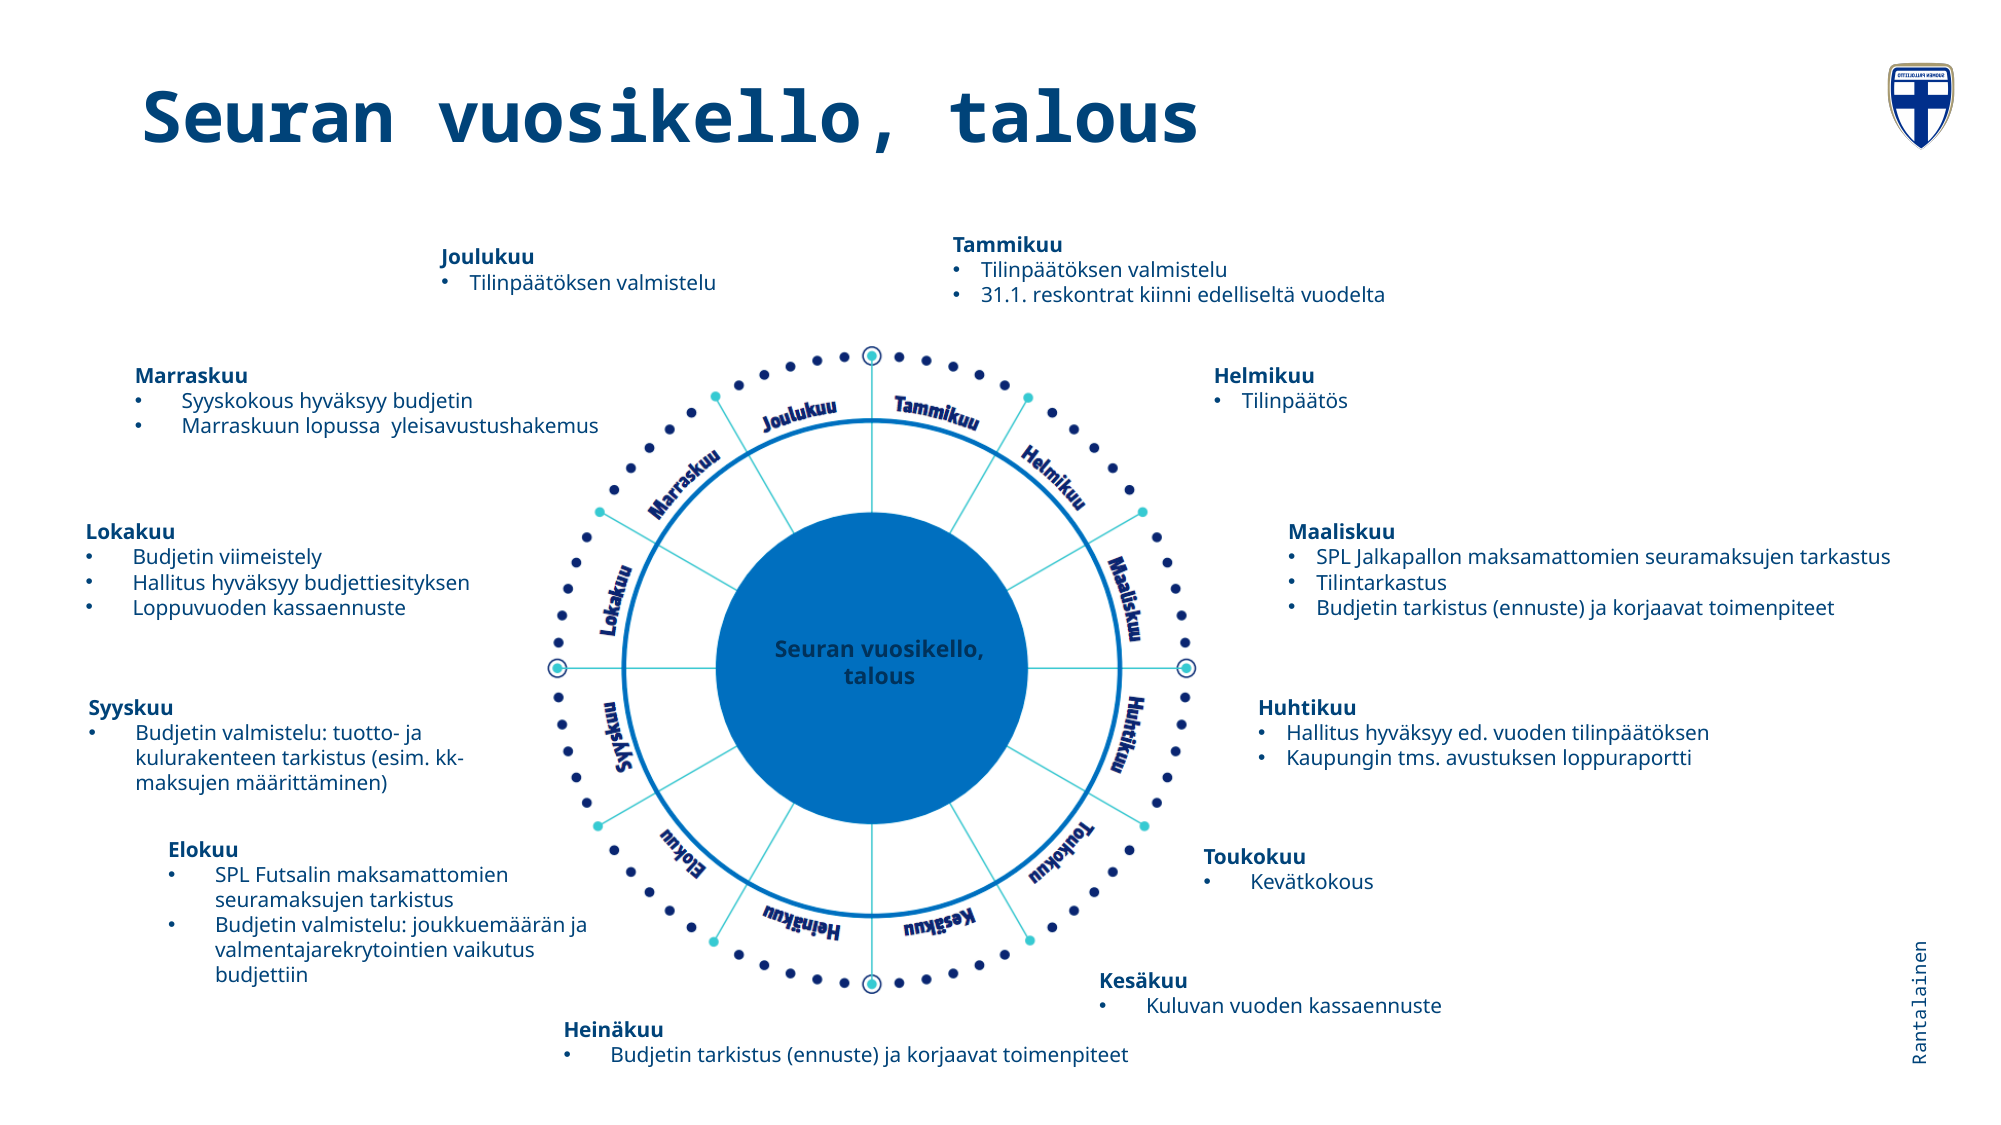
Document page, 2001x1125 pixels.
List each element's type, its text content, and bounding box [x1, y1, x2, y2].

text_box Maaliskuu SPL Jalkapallon maksamattomien seuramaksujen tarkastus Tilintarkastus Budjetin tarkistus (ennuste) ja korjaavat toimenpiteet [1273, 511, 1906, 677]
picture [1875, 50, 1967, 161]
text_box Joulukuu Tilinpäätöksen valmistelu [426, 236, 732, 302]
text_box Toukokuu Kevätkokous [1239, 836, 1389, 902]
text_box Tammikuu Tilinpäätöksen valmistelu 31.1. reskontrat kiinni edelliseltä vuodelta [938, 224, 1401, 314]
text_box Syyskuu Budjetin valmistelu: tuotto- ja kulurakenteen tarkistus (esim. kk-maksujen määrittäminen) [73, 687, 504, 802]
text_box Heinäkuu Budjetin tarkistus (ennuste) ja korjaavat toimenpiteet [548, 1009, 1144, 1100]
title Seuran vuosikello, talous [124, 10, 1800, 229]
text_box Helmikuu Tilinpäätös [1239, 355, 1363, 421]
text_box Huhtikuu Hallitus hyväksyy ed. vuoden tilinpäätöksen Kaupungin tms. avustuksen loppuraportti [1243, 687, 1725, 777]
text_box Elokuu SPL Futsalin maksamattomien seuramaksujen tarkistus Budjetin valmistelu: joukkuemäärän ja valmentajarekrytointien vaikutus budjettiin [153, 829, 641, 1019]
picture [504, 333, 1239, 996]
text_box Kesäkuu Kuluvan vuoden kassaennuste [1009, 960, 1497, 1025]
text_box Lokakuu Budjetin viimeistely Hallitus hyväksyy budjettiesityksen Loppuvuoden kassaennuste [70, 511, 486, 652]
text_box Marraskuu Syyskokous hyväksyy budjetin Marraskuun lopussa yleisavustushakemus [119, 355, 504, 446]
